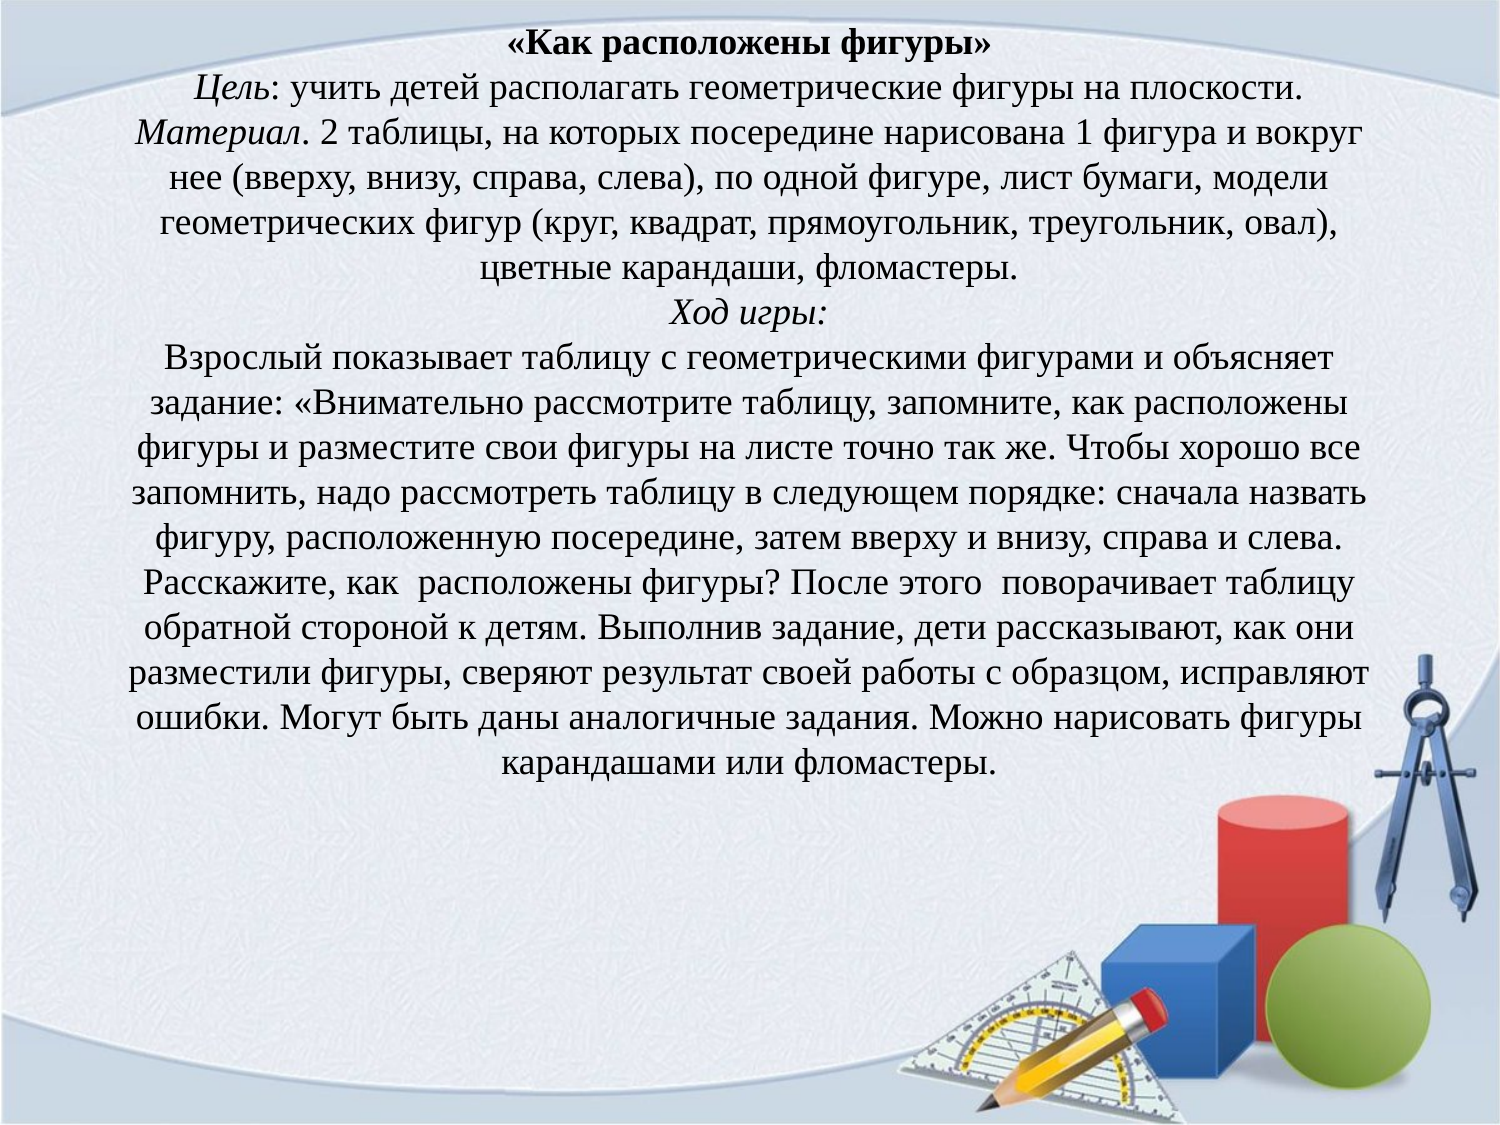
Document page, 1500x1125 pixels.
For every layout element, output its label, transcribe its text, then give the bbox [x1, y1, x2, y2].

title «Как расположены фигуры» Цель: учить детей располагать геометрические фигуры на плоскости. Материал. 2 таблицы, на которых посередине нарисована 1 фигура и вокруг нее (вверху, внизу, справа, слева), по одной фигуре, лист бумаги, модели геометрических фигур (круг, квадрат, прямоугольник, треугольник, овал), цветные карандаши, фломастеры. Ход игры: Взрослый показывает таблицу с геометрическими фигурами и объясняет задание: «Внимательно рассмотрите таблицу, запомните, как расположены фигуры и разместите свои фигуры на листе точно так же. Чтобы хорошо все запомнить, надо рассмотреть таблицу в следующем порядке: сначала назвать фигуру, расположенную посередине, затем вверху и внизу, справа и слева. Расскажите, как расположены фигуры? После этого поворачивает таблицу обратной стороной к детям. Выполнив задание, дети рассказывают, как они разместили фигуры, сверяют результат своей работы с образцом, исправляют ошибки. Могут быть даны аналогичные задания. Можно нарисовать фигуры карандашами или фломастеры. [112, 0, 1388, 799]
picture [0, 0, 1500, 1125]
